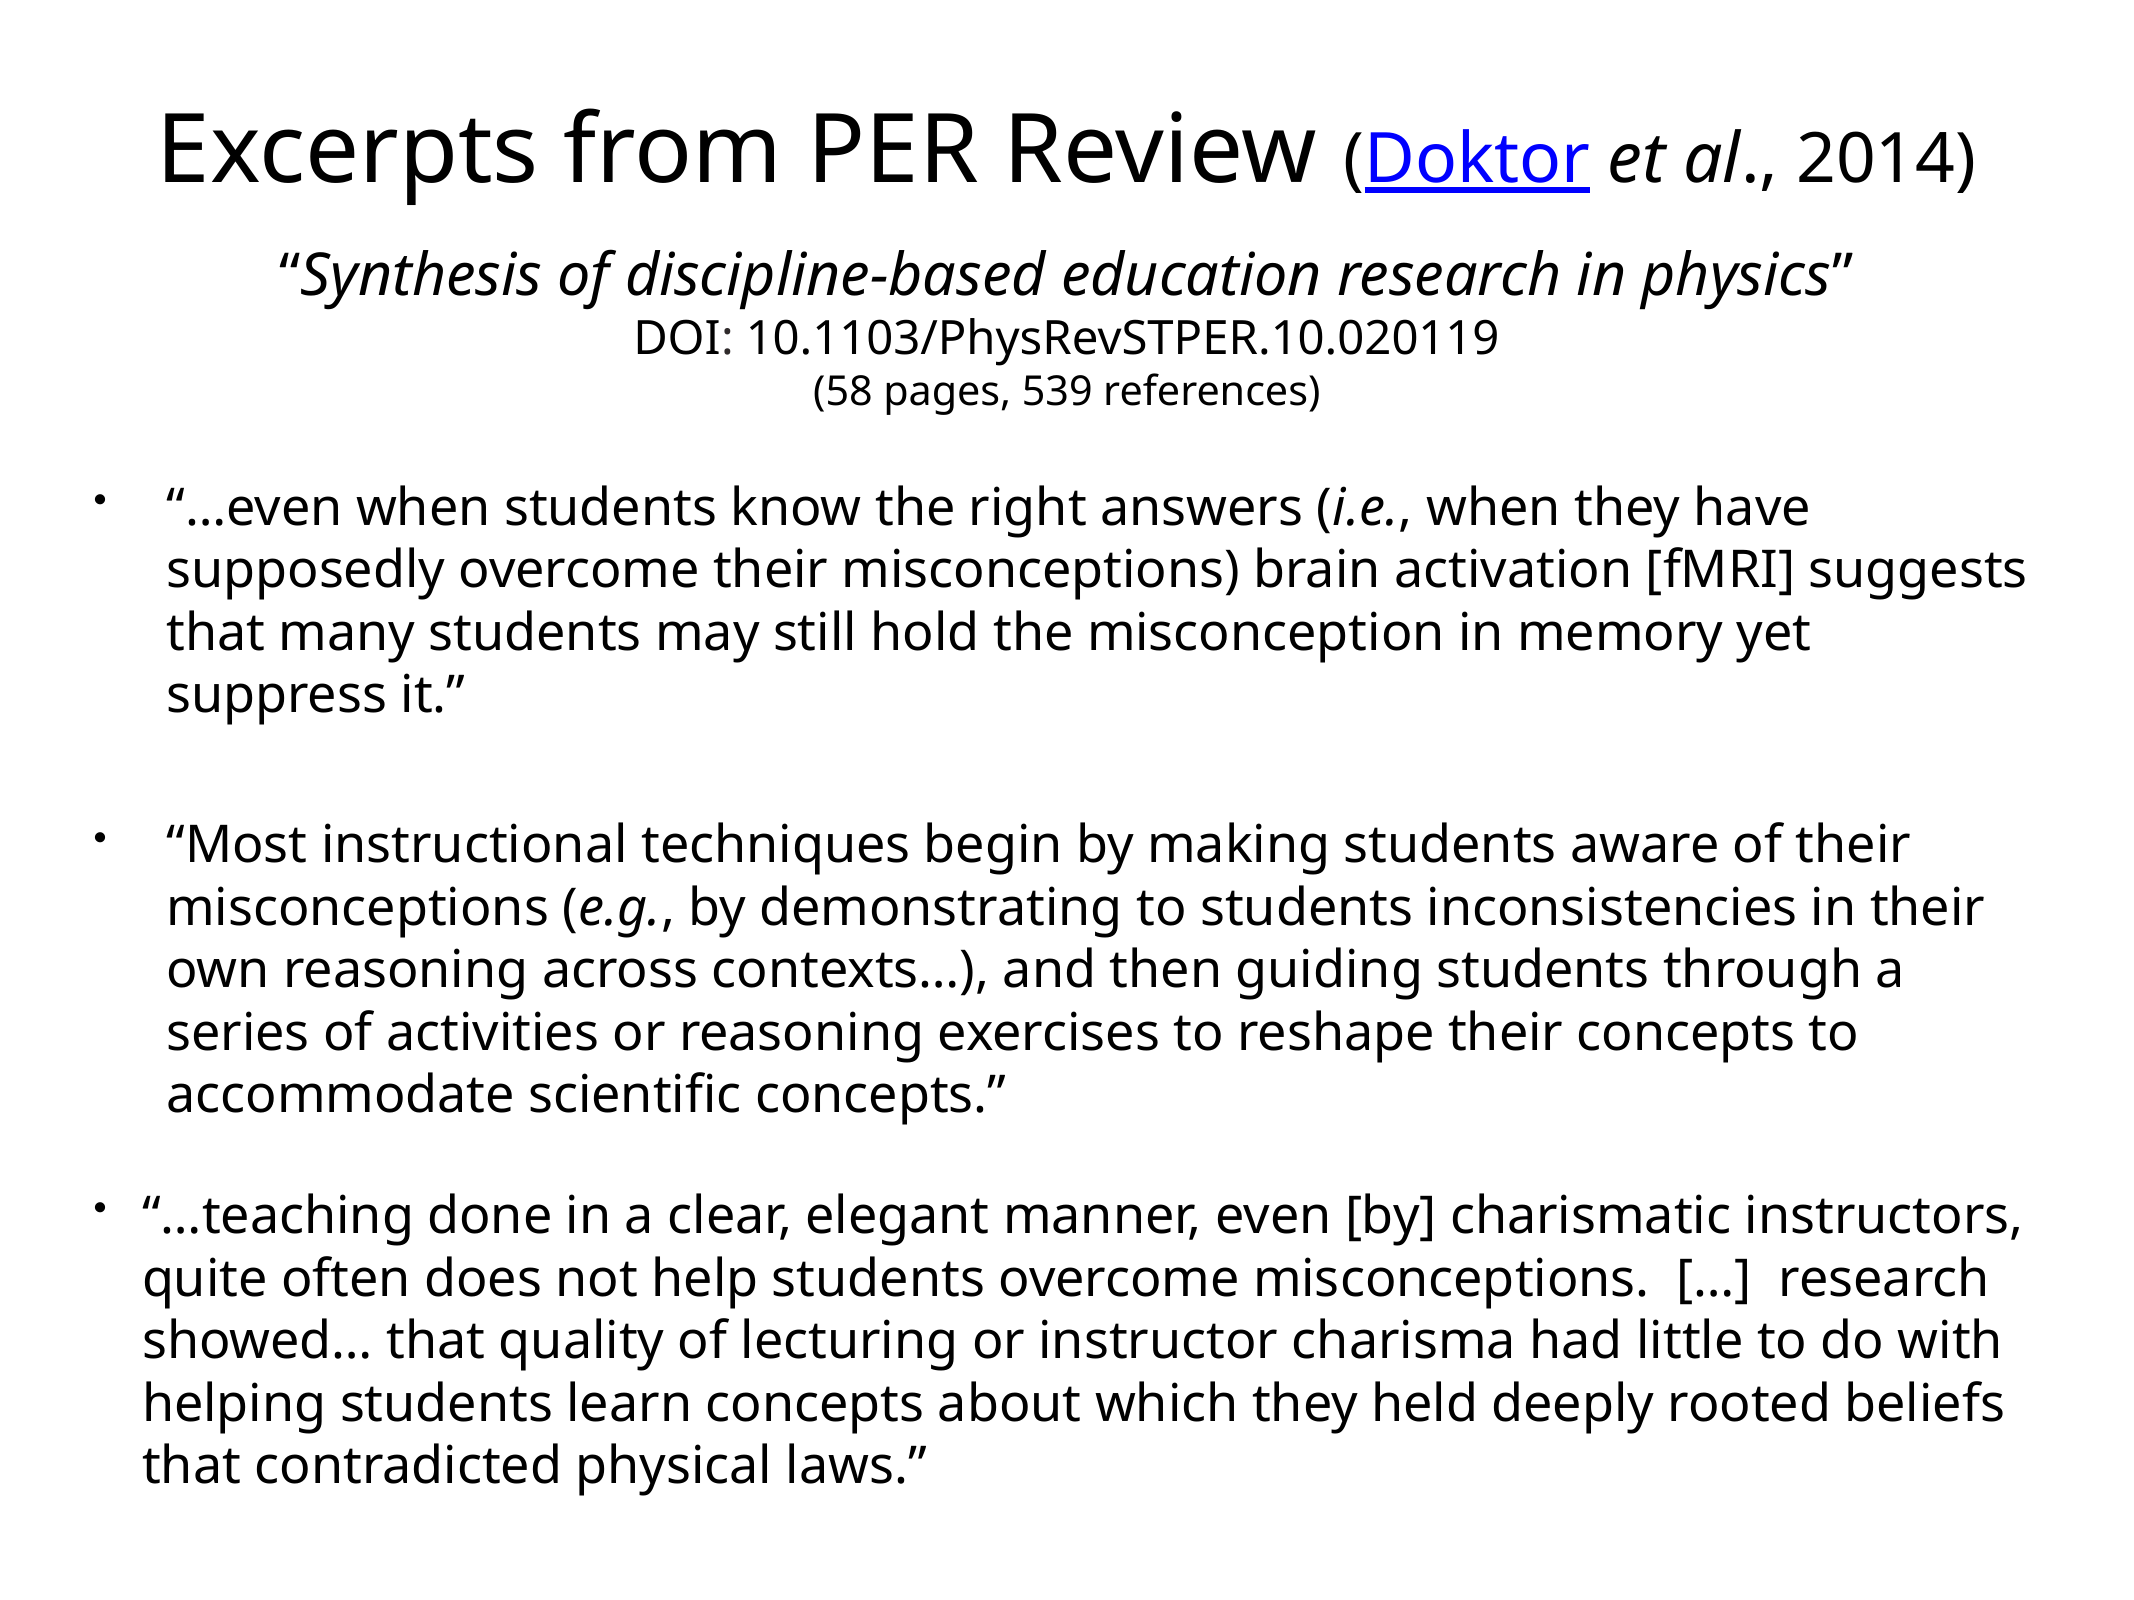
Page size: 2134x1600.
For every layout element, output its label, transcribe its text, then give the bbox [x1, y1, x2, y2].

list “…even when students know the right answers (i.e., when they have supposedly overcome their misconceptions) brain activation [fMRI] suggests that many students may still hold the misconception in memory yet suppress it.” “Most instructional techniques begin by making students aware of their misconceptions (e.g., by demonstrating to students inconsistencies in their own reasoning across contexts…), and then guiding students through a series of activities or reasoning exercises to reshape their concepts to accommodate scientific concepts.” “…teaching done in a clear, elegant manner, even [by] charismatic instructors, quite often does not help students overcome misconceptions. […] research showed… that quality of lecturing or instructor charisma had little to do with helping students learn concepts about which they held deeply rooted beliefs that contradicted physical laws.” [92, 416, 2041, 1551]
title Excerpts from PER Review (Doktor et al., 2014) “Synthesis of discipline-based education research in physics” DOI: 10.1103/PhysRevSTPER.10.020119 (58 pages, 539 references) [155, 58, 1978, 416]
